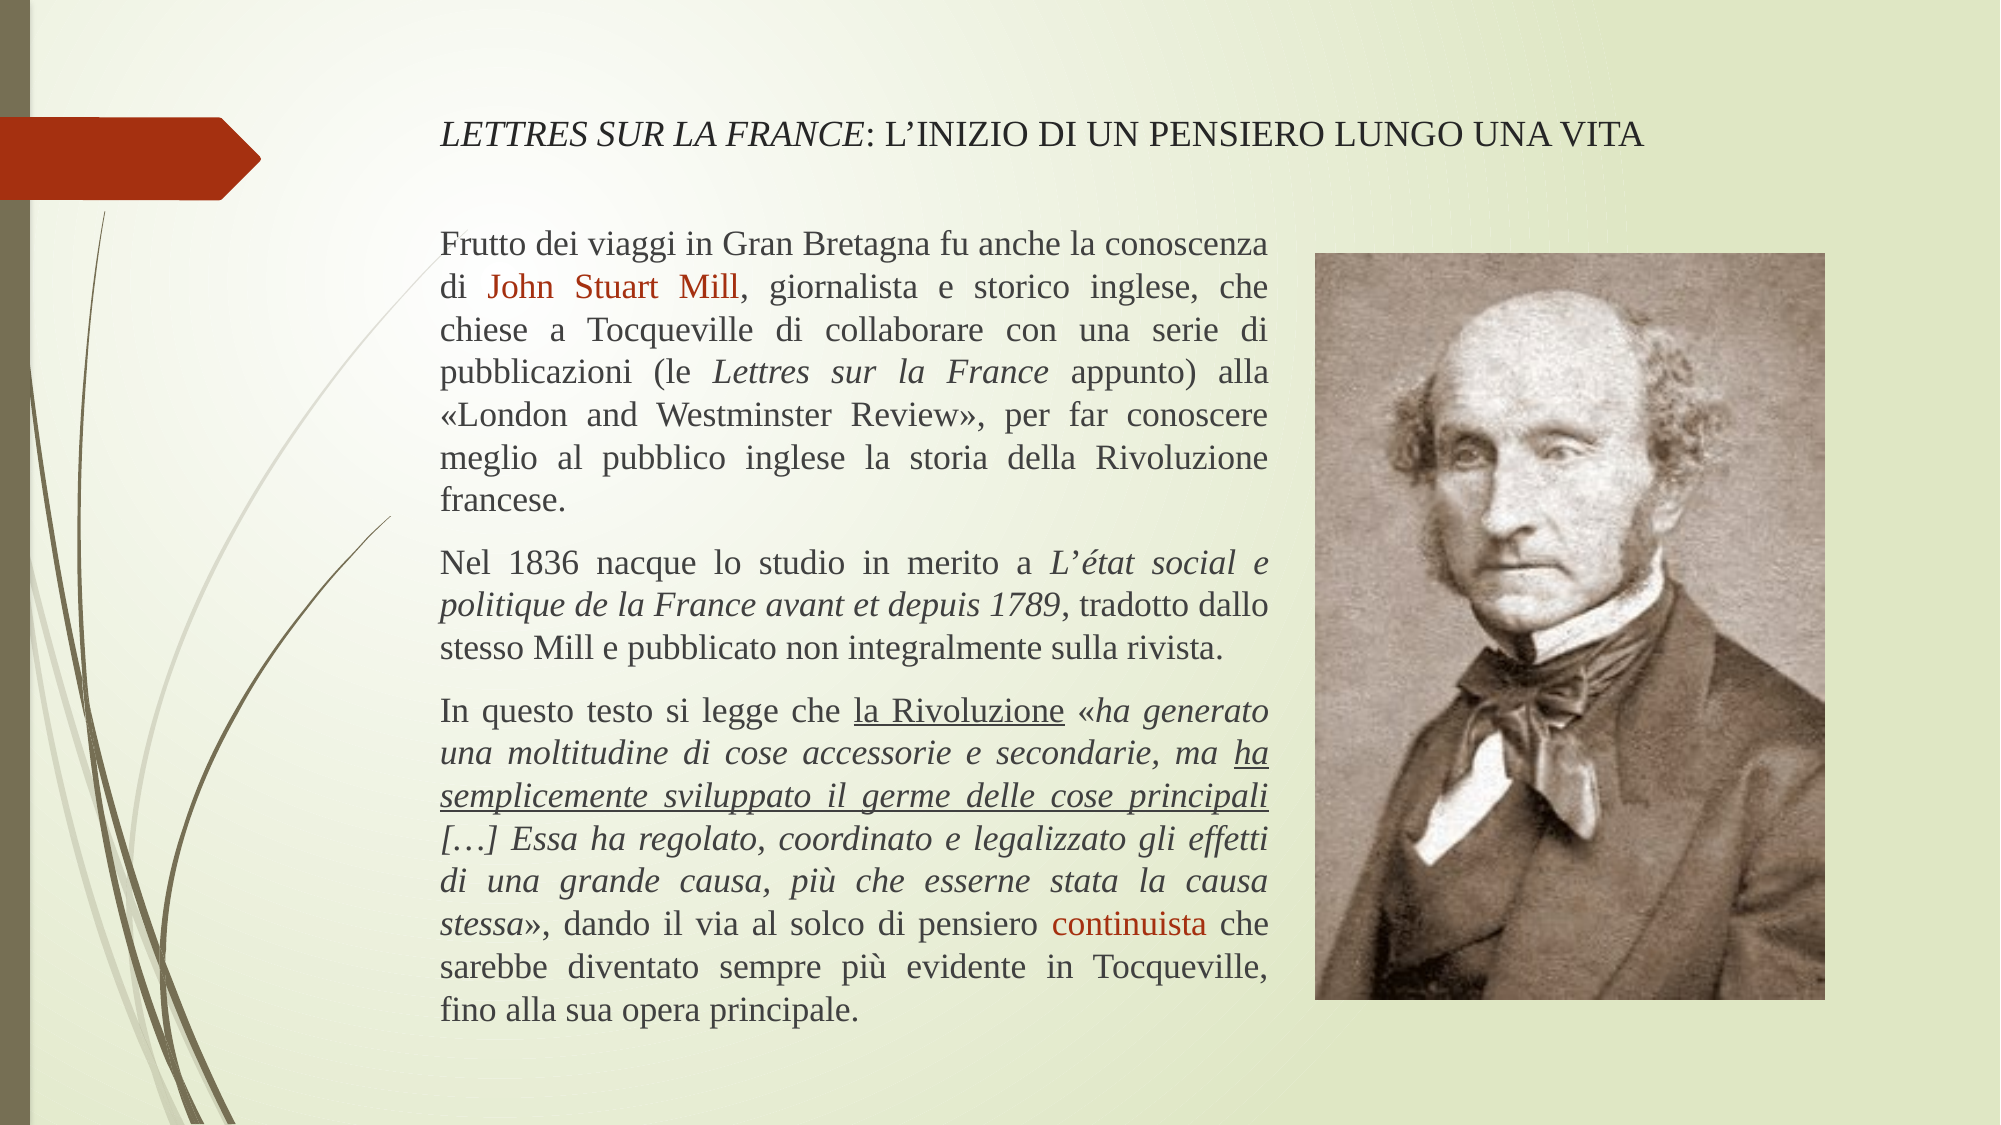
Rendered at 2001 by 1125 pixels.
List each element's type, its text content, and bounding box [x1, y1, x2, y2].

list Frutto dei viaggi in Gran Bretagna fu anche la conoscenza di John Stuart Mill, giornalista e storico inglese, che chiese a Tocqueville di collaborare con una serie di pubblicazioni (le Lettres sur la France appunto) alla «London and Westminster Review», per far conoscere meglio al pubblico inglese la storia della Rivoluzione francese. Nel 1836 nacque lo studio in merito a L’état social e politique de la France avant et depuis 1789, tradotto dallo stesso Mill e pubblicato non integralmente sulla rivista. In questo testo si legge che la Rivoluzione «ha generato una moltitudine di cose accessorie e secondarie, ma ha semplicemente sviluppato il germe delle cose principali […] Essa ha regolato, coordinato e legalizzato gli effetti di una grande causa, più che esserne stata la causa stessa», dando il via al solco di pensiero continuista che sarebbe diventato sempre più evidente in Tocqueville, fino alla sua opera principale. [424, 212, 1285, 1069]
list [1315, 252, 1826, 1001]
title Lettres sur la France: l’inizio di un pensiero lungo una vita [425, 102, 1888, 185]
